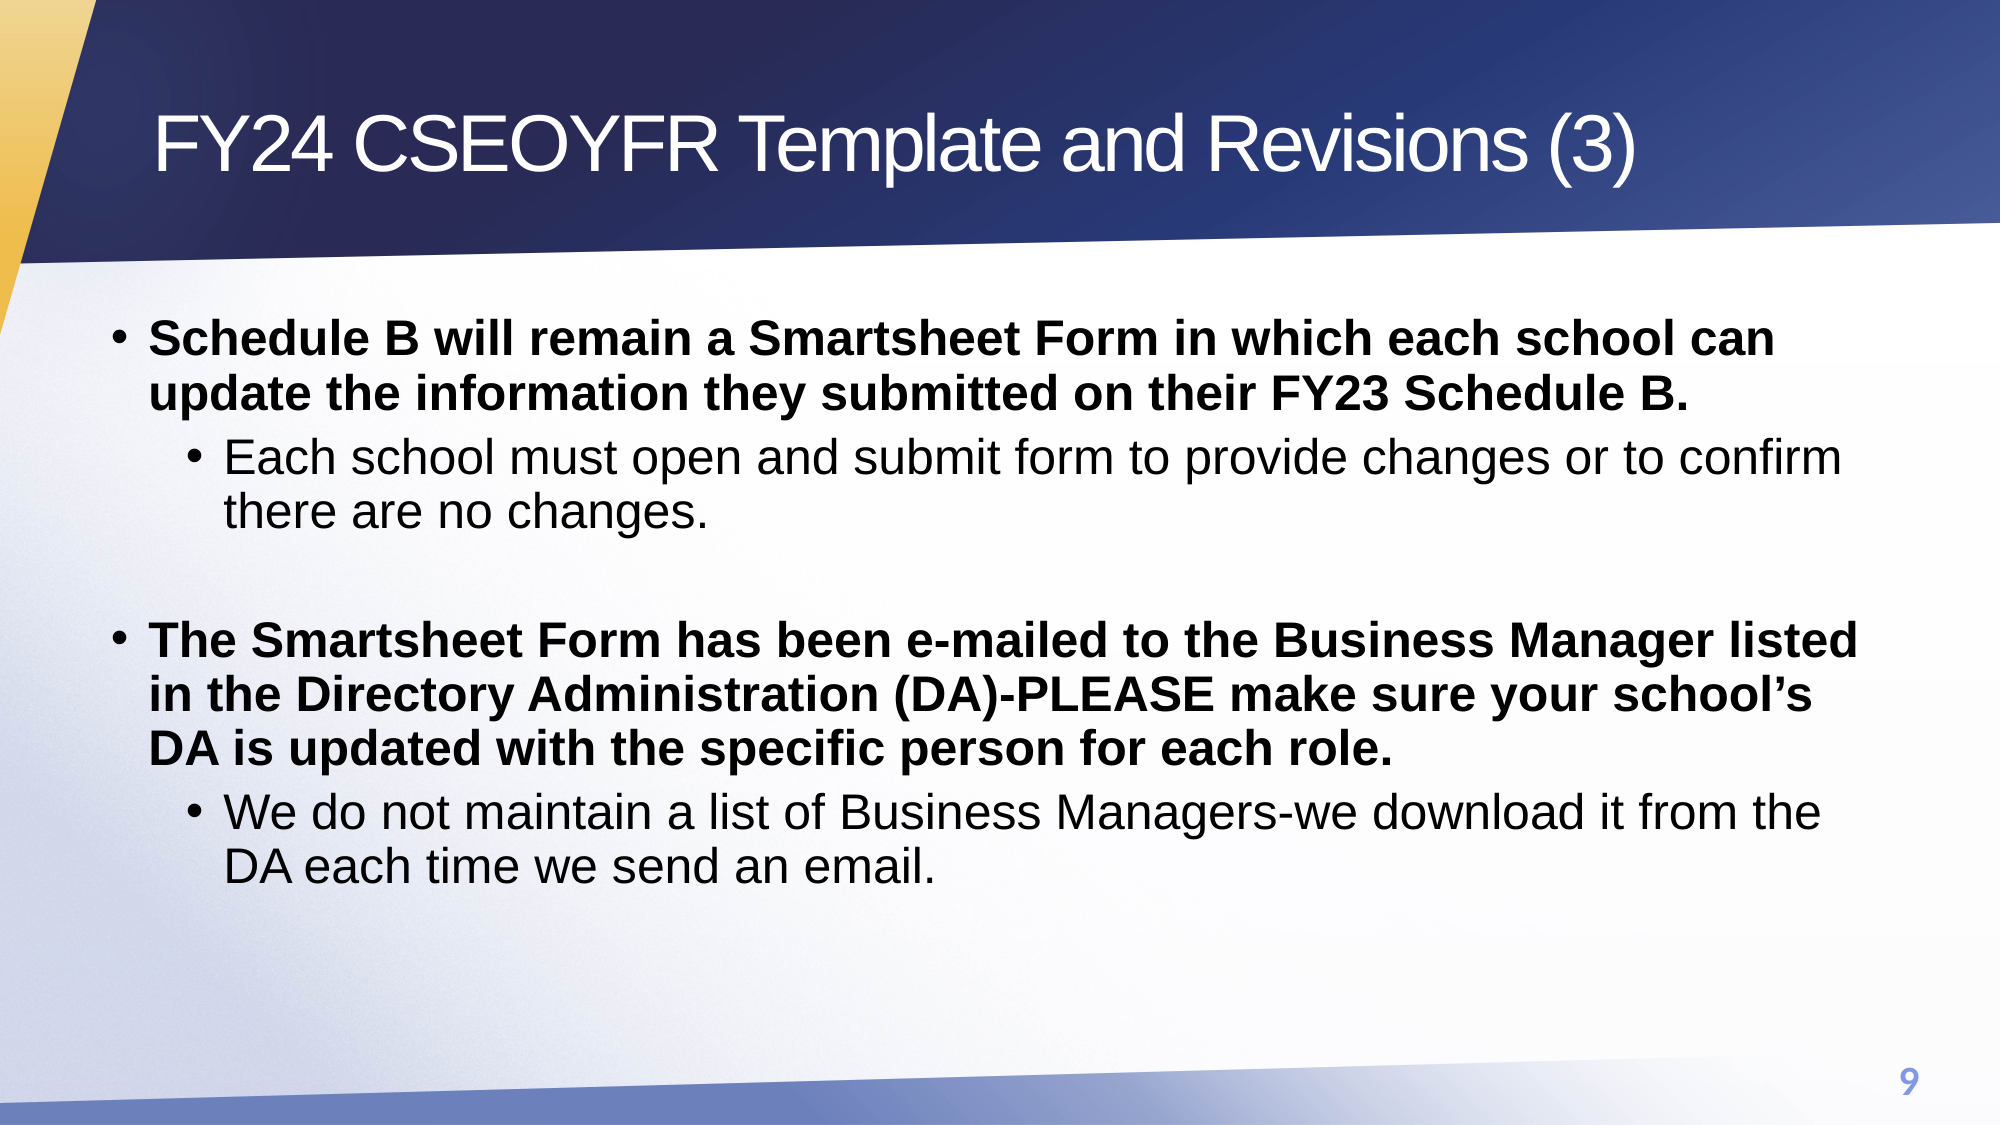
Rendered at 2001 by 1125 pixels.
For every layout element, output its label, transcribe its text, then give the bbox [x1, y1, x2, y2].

title FY24 CSEOYFR Template and Revisions (3) [137, 59, 1863, 231]
list Schedule B will remain a Smartsheet Form in which each school can update the information they submitted on their FY23 Schedule B. Each school must open and submit form to provide changes or to confirm there are no changes. The Smartsheet Form has been e-mailed to the Business Manager listed in the Directory Administration (DA)-PLEASE make sure your school’s DA is updated with the specific person for each role. We do not maintain a list of Business Managers-we download it from the DA each time we send an email. [95, 305, 1914, 1047]
picture [0, 0, 2000, 1125]
